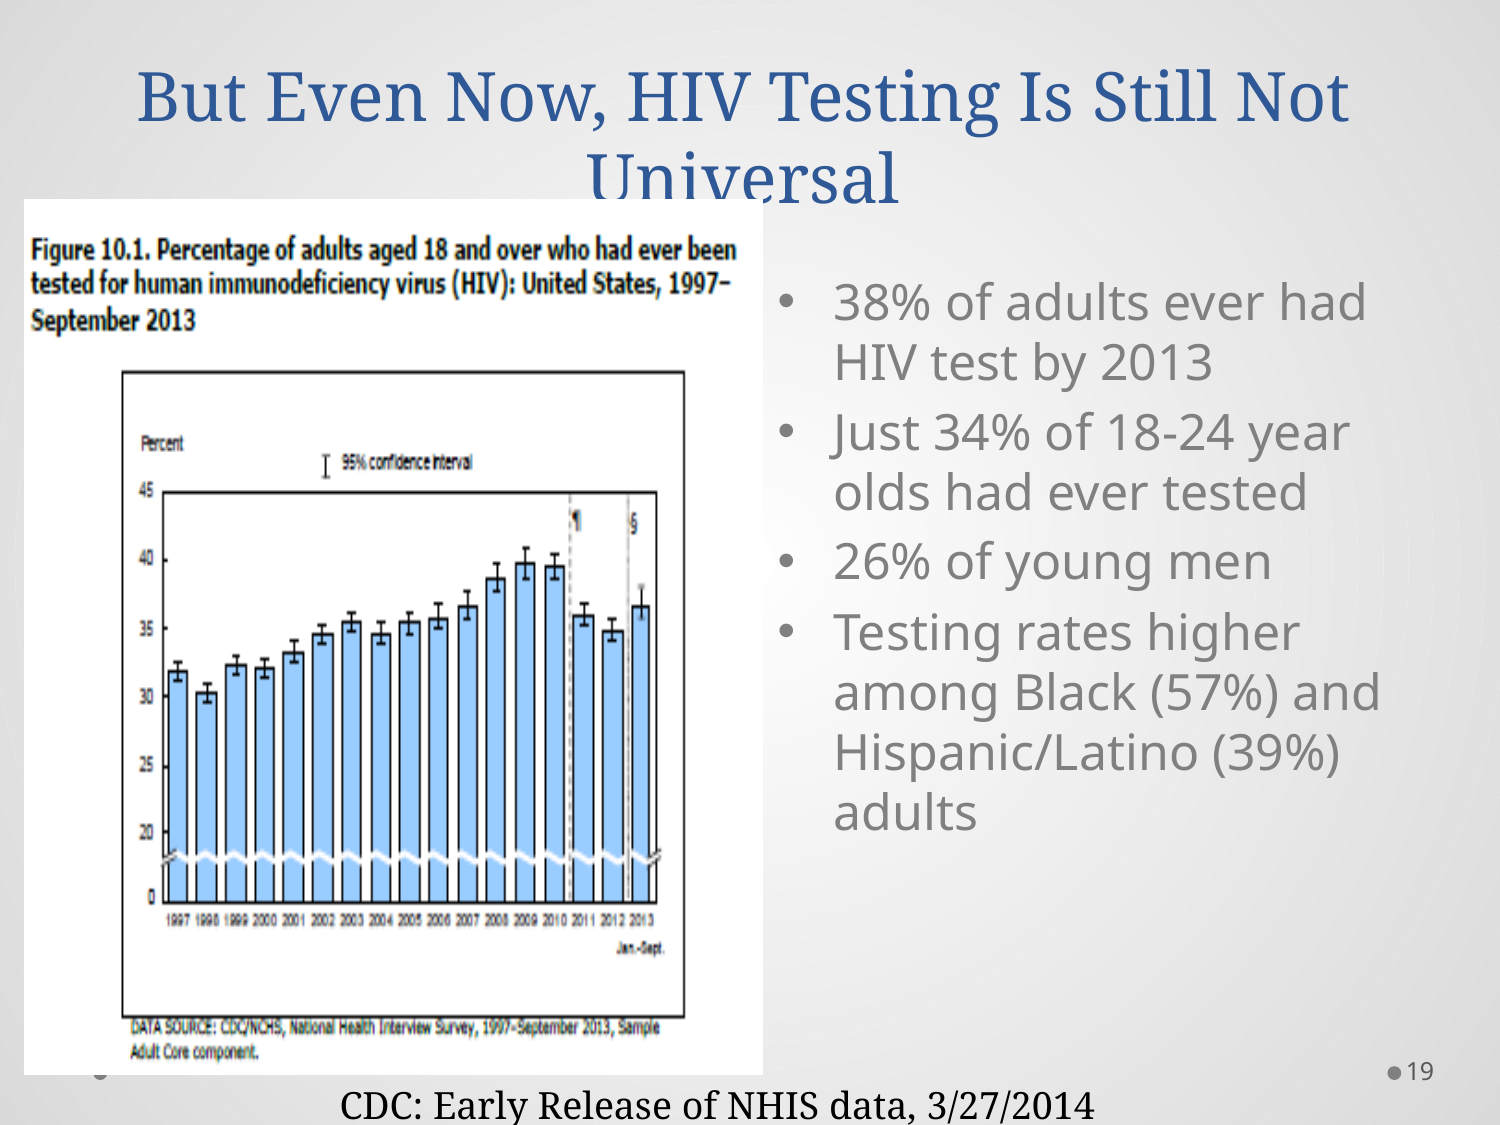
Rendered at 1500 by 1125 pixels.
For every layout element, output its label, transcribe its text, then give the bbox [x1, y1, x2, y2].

picture [24, 199, 763, 1076]
text_box CDC: Early Release of NHIS data, 3/27/2014 [324, 1074, 1173, 1125]
list 38% of adults ever had HIV test by 2013 Just 34% of 18-24 year olds had ever tested 26% of young men Testing rates higher among Black (57%) and Hispanic/Latino (39%) adults [766, 262, 1425, 1005]
slide_number 19 [1401, 1042, 1494, 1103]
title But Even Now, HIV Testing Is Still Not Universal [24, 45, 1463, 225]
